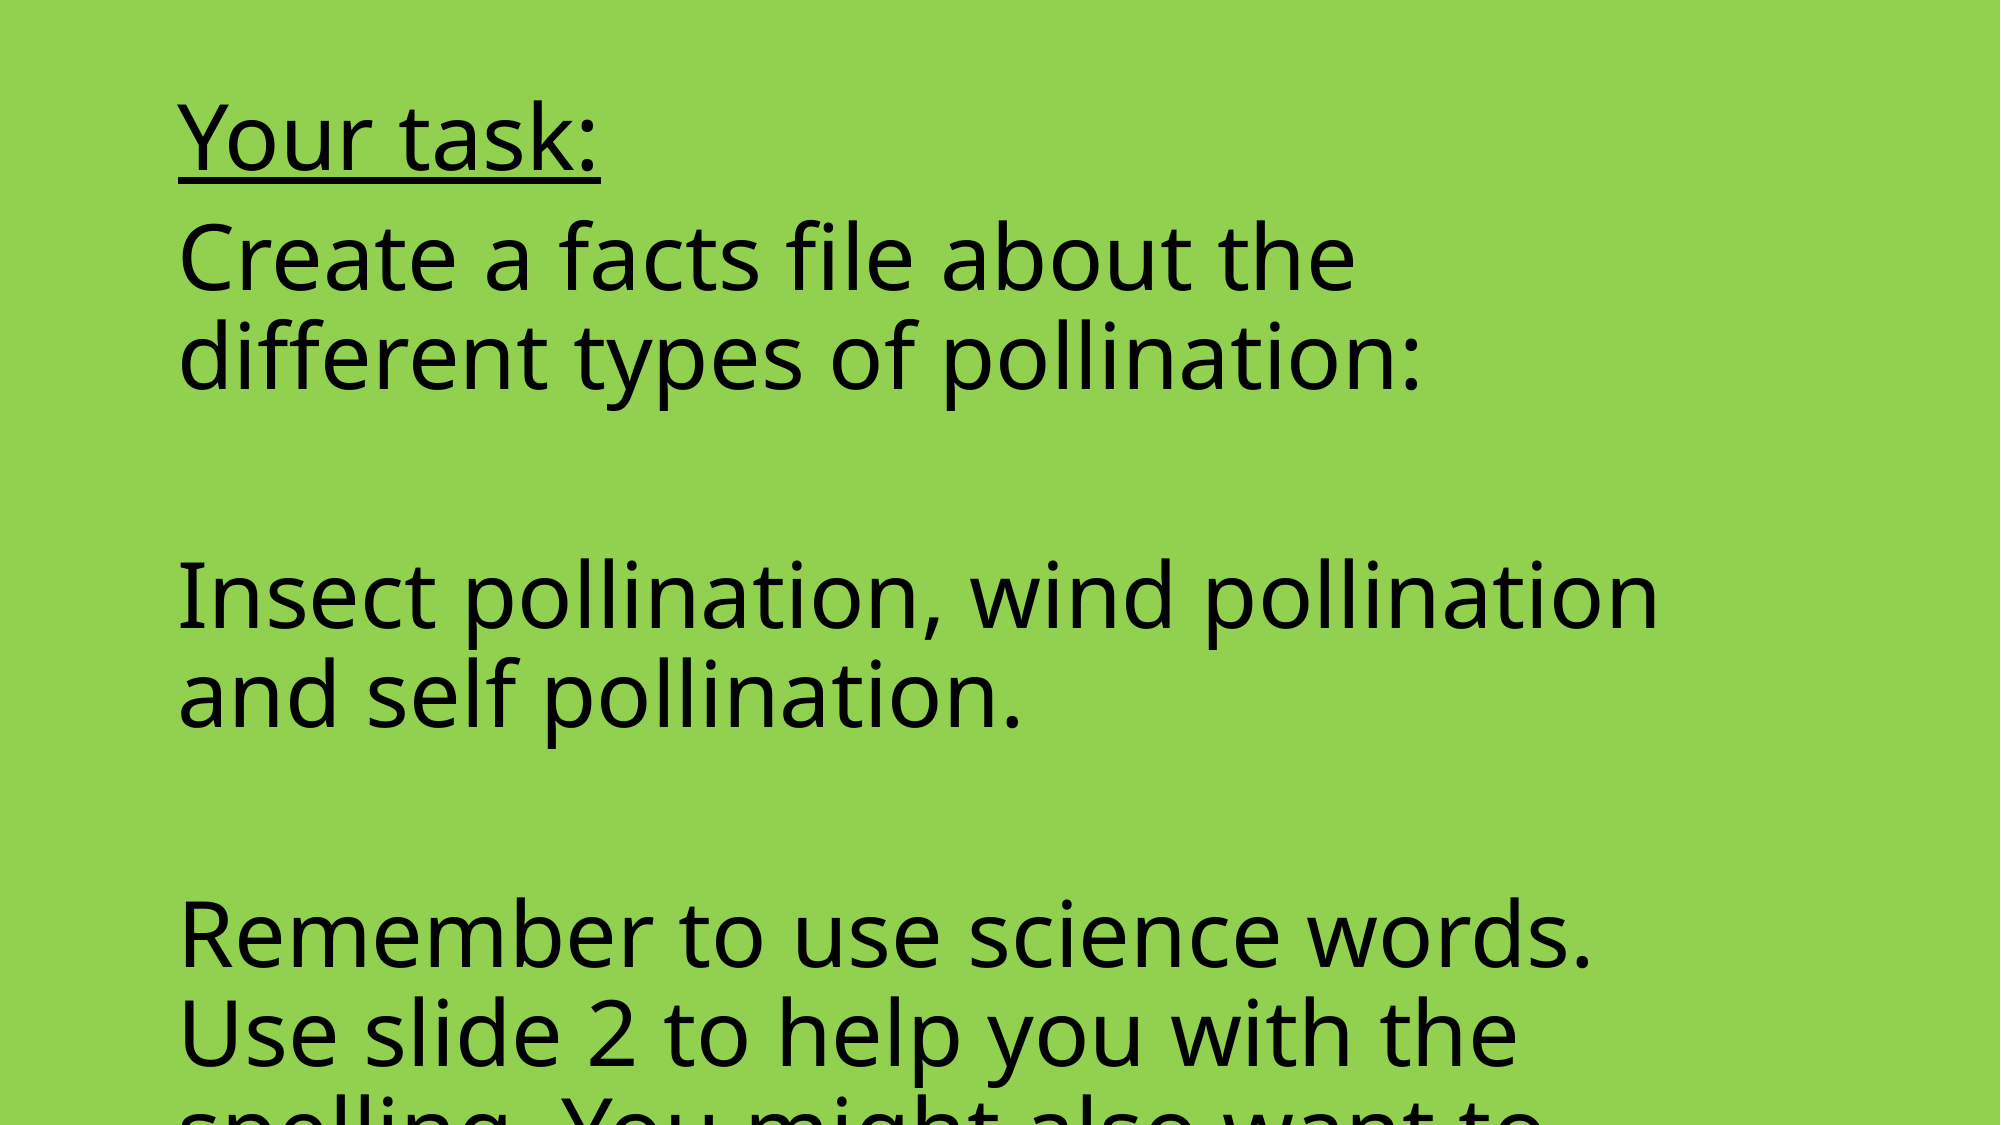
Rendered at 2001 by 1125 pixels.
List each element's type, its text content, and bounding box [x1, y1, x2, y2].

subtitle Your task: Create a facts file about the different types of pollination: Insect pollination, wind pollination and self pollination. Remember to use science words. Use slide 2 to help you with the spelling. You might also want to draw some diagrams to help you explain. [162, 83, 1719, 965]
